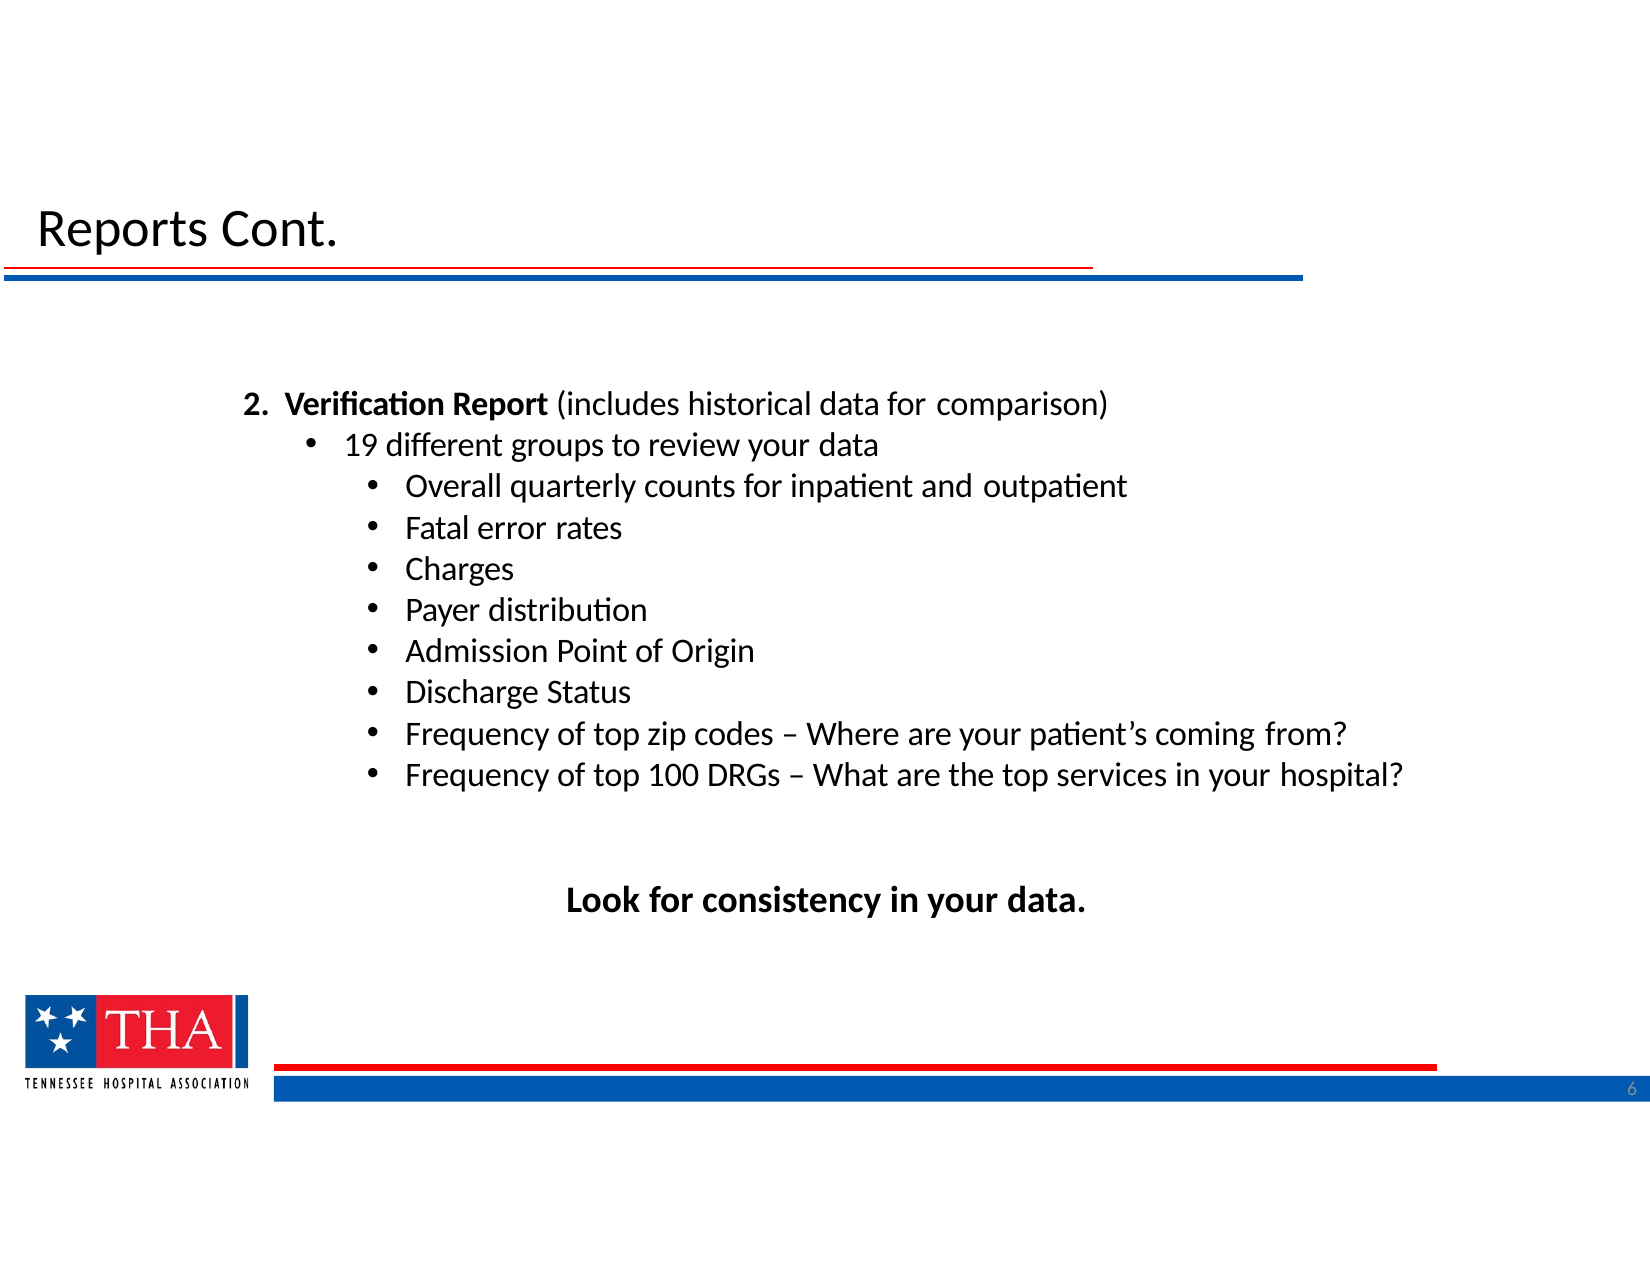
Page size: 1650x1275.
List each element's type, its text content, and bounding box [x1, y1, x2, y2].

picture [25, 995, 231, 1089]
title Reports Cont. [35, 189, 345, 406]
list Verification Report (includes historical data for comparison) 19 different groups to review your data Overall quarterly counts for inpatient and outpatient Fatal error rates Charges Payer distribution Admission Point of Origin Discharge Status Frequency of top zip codes – Where are your patient’s coming from? Frequency of top 100 DRGs – What are the top services in your hospital? Look for consistency in your data. [231, 379, 1419, 1106]
slide_number 2 [1620, 1076, 1644, 1275]
